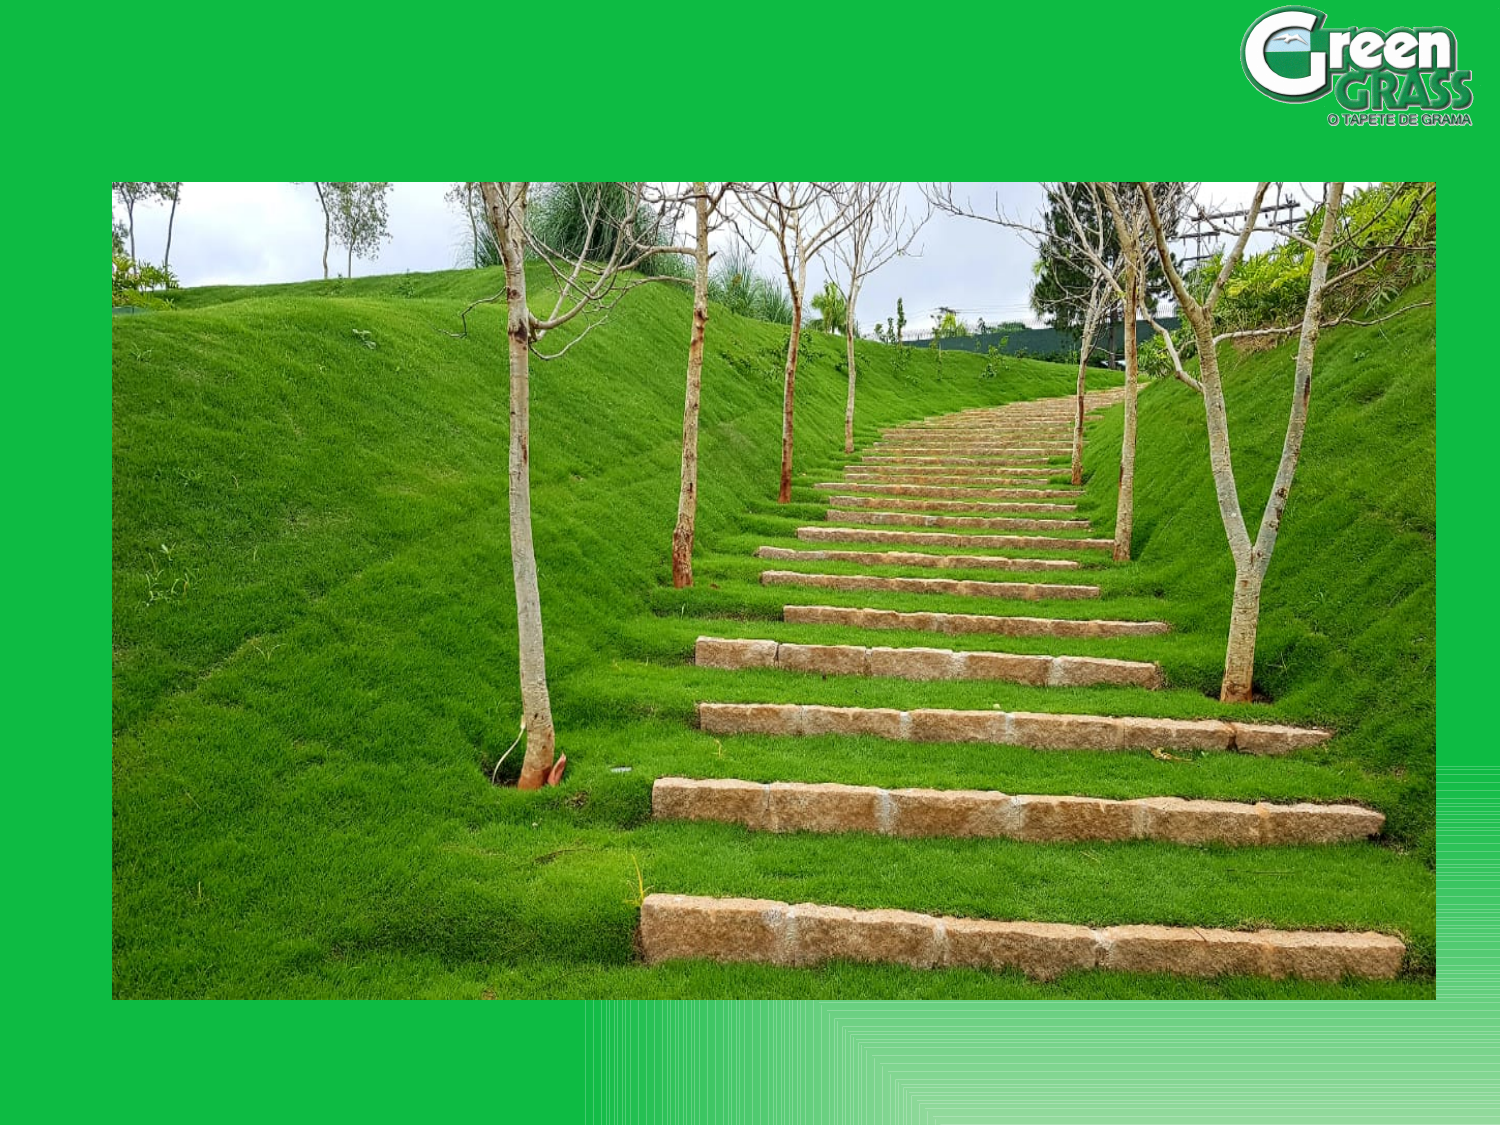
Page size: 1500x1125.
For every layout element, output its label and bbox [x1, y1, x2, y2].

picture [1239, 4, 1500, 128]
picture [111, 182, 1436, 1000]
